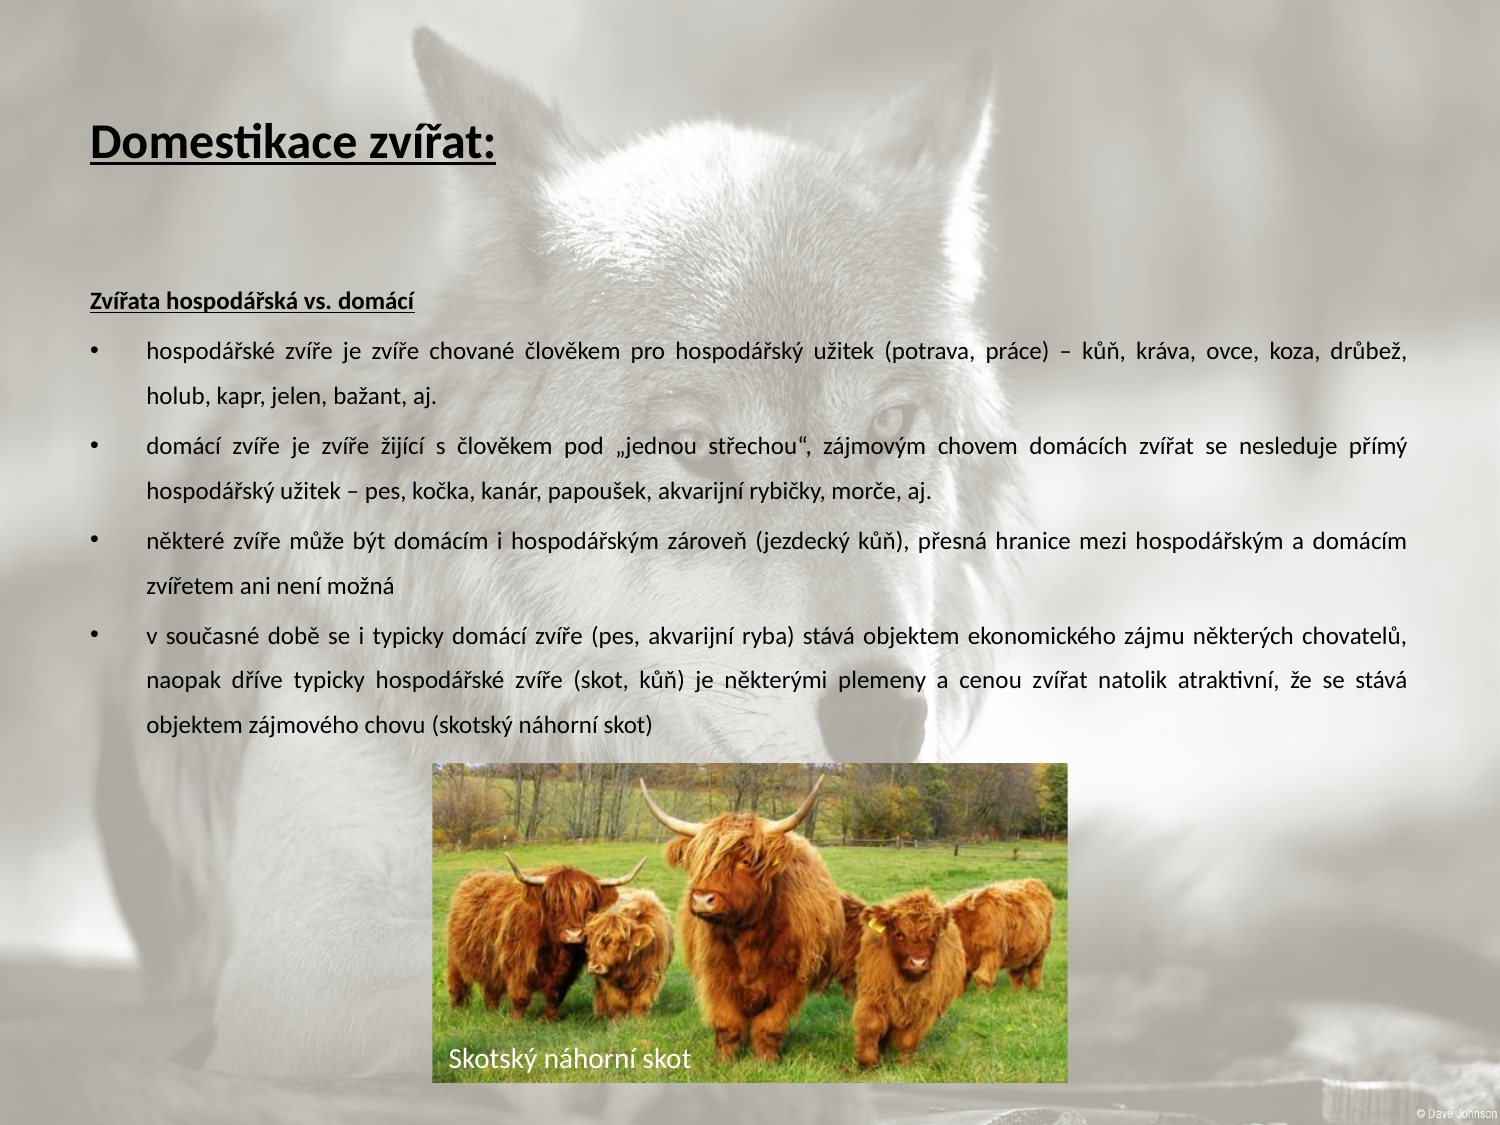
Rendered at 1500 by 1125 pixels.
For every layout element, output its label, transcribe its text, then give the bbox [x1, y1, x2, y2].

title Domestikace zvířat: [75, 45, 1425, 233]
picture [432, 762, 1068, 1083]
list Zvířata hospodářská vs. domácí hospodářské zvíře je zvíře chované člověkem pro hospodářský užitek (potrava, práce) – kůň, kráva, ovce, koza, drůbež, holub, kapr, jelen, bažant, aj. domácí zvíře je zvíře žijící s člověkem pod „jednou střechou“, zájmovým chovem domácích zvířat se nesleduje přímý hospodářský užitek – pes, kočka, kanár, papoušek, akvarijní rybičky, morče, aj. některé zvíře může být domácím i hospodářským zároveň (jezdecký kůň), přesná hranice mezi hospodářským a domácím zvířetem ani není možná v současné době se i typicky domácí zvíře (pes, akvarijní ryba) stává objektem ekonomického zájmu některých chovatelů, naopak dříve typicky hospodářské zvíře (skot, kůň) je některými plemeny a cenou zvířat natolik atraktivní, že se stává objektem zájmového chovu (skotský náhorní skot) [75, 262, 1425, 752]
